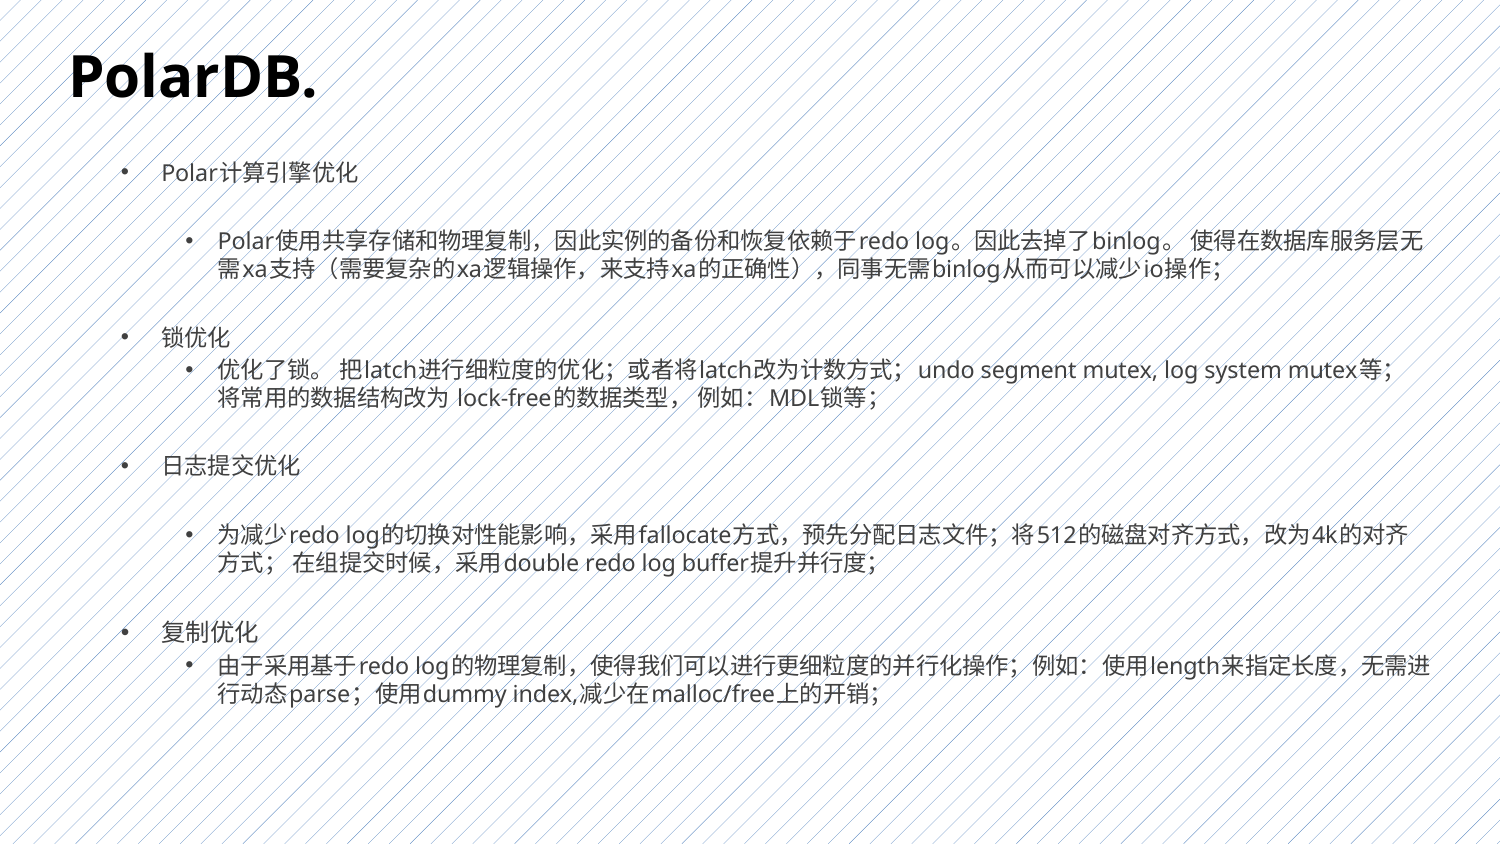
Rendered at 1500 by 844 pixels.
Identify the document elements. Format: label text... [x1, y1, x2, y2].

title PolarDB. [53, 33, 1436, 115]
list Polar计算引擎优化 Polar使用共享存储和物理复制，因此实例的备份和恢复依赖于redo log。因此去掉了binlog。 使得在数据库服务层无需xa支持（需要复杂的xa逻辑操作，来支持xa的正确性），同事无需binlog从而可以减少io操作； 锁优化 优化了锁。 把latch进行细粒度的优化；或者将latch改为计数方式；undo segment mutex, log system mutex等； 将常用的数据结构改为 lock-free的数据类型， 例如：MDL锁等； 日志提交优化 为减少redo log的切换对性能影响，采用fallocate方式，预先分配日志文件；将512的磁盘对齐方式，改为4k的对齐方式； 在组提交时候，采用double redo log buffer提升并行度； 复制优化 由于采用基于redo log的物理复制，使得我们可以进行更细粒度的并行化操作；例如：使用length来指定长度，无需进行动态parse；使用dummy index,减少在malloc/free上的开销； [41, 150, 1447, 800]
